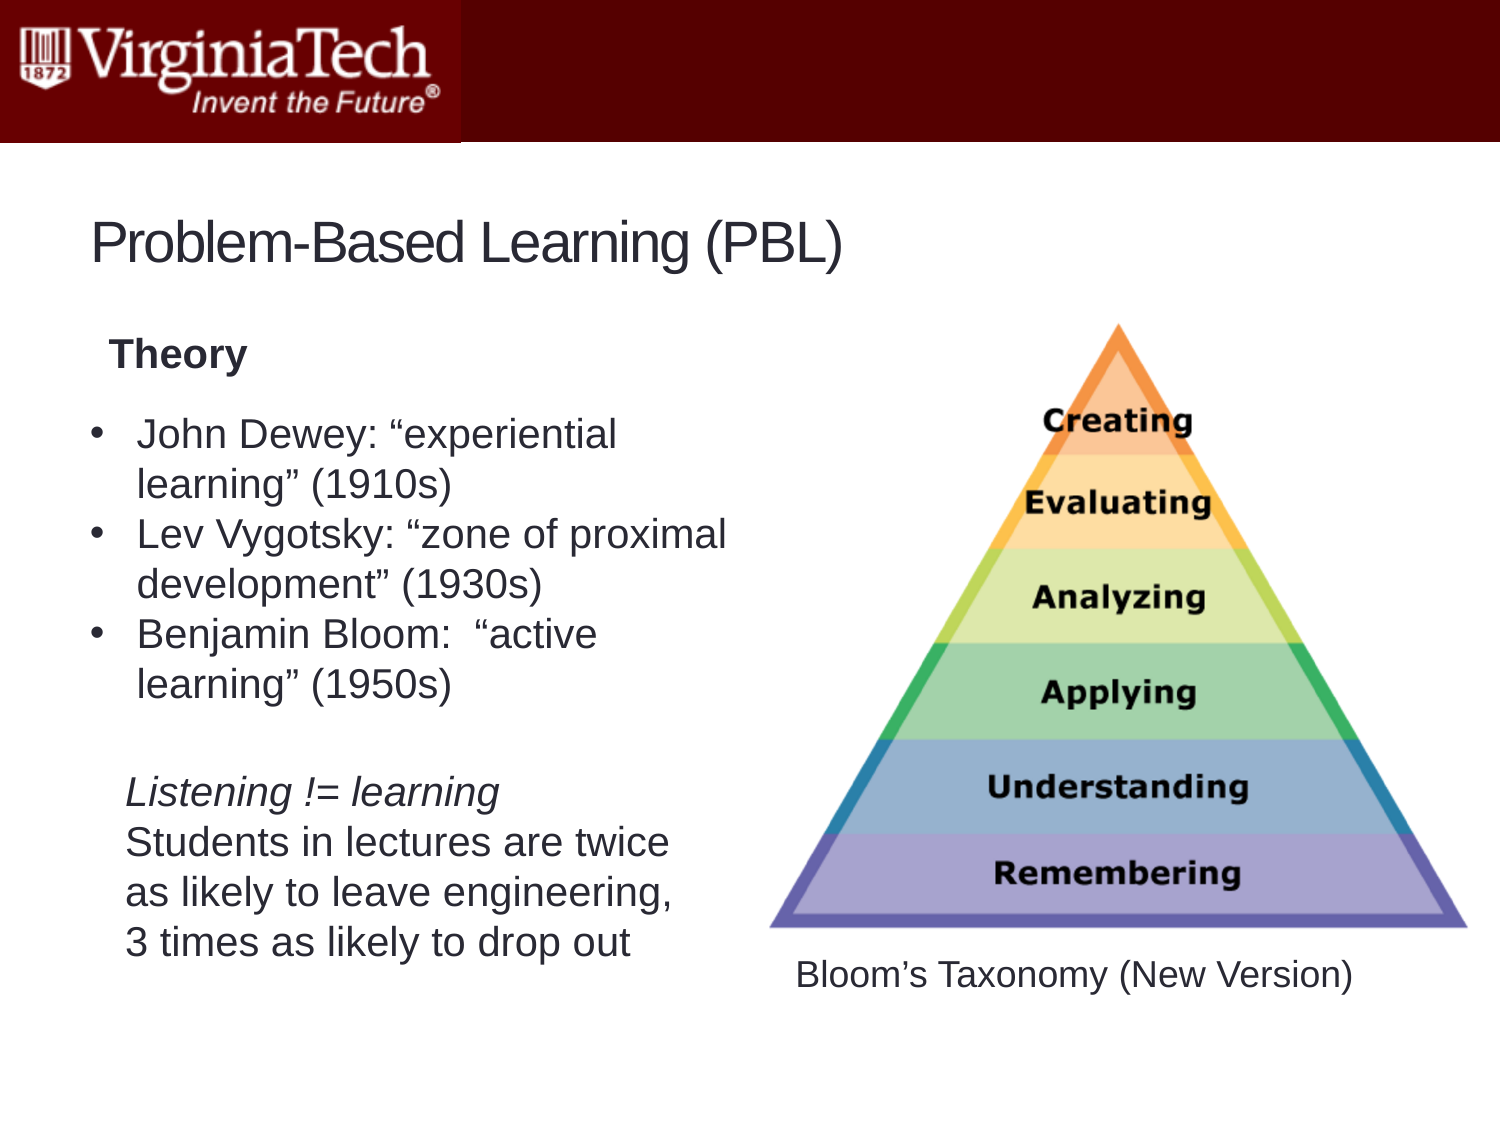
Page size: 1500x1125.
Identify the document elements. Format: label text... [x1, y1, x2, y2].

text_box Listening != learning Students in lectures are twice as likely to leave engineering, 3 times as likely to drop out [35, 757, 707, 1018]
title Problem-Based Learning (PBL) [75, 157, 1425, 321]
picture [0, 0, 461, 144]
text_box Theory [93, 319, 263, 349]
picture [760, 318, 1500, 944]
text_box John Dewey: “experiential learning” (1910s) Lev Vygotsky: “zone of proximal development” (1930s) Benjamin Bloom: “active learning” (1950s) [75, 349, 757, 715]
text_box Bloom’s Taxonomy (New Version) [780, 952, 1369, 1003]
